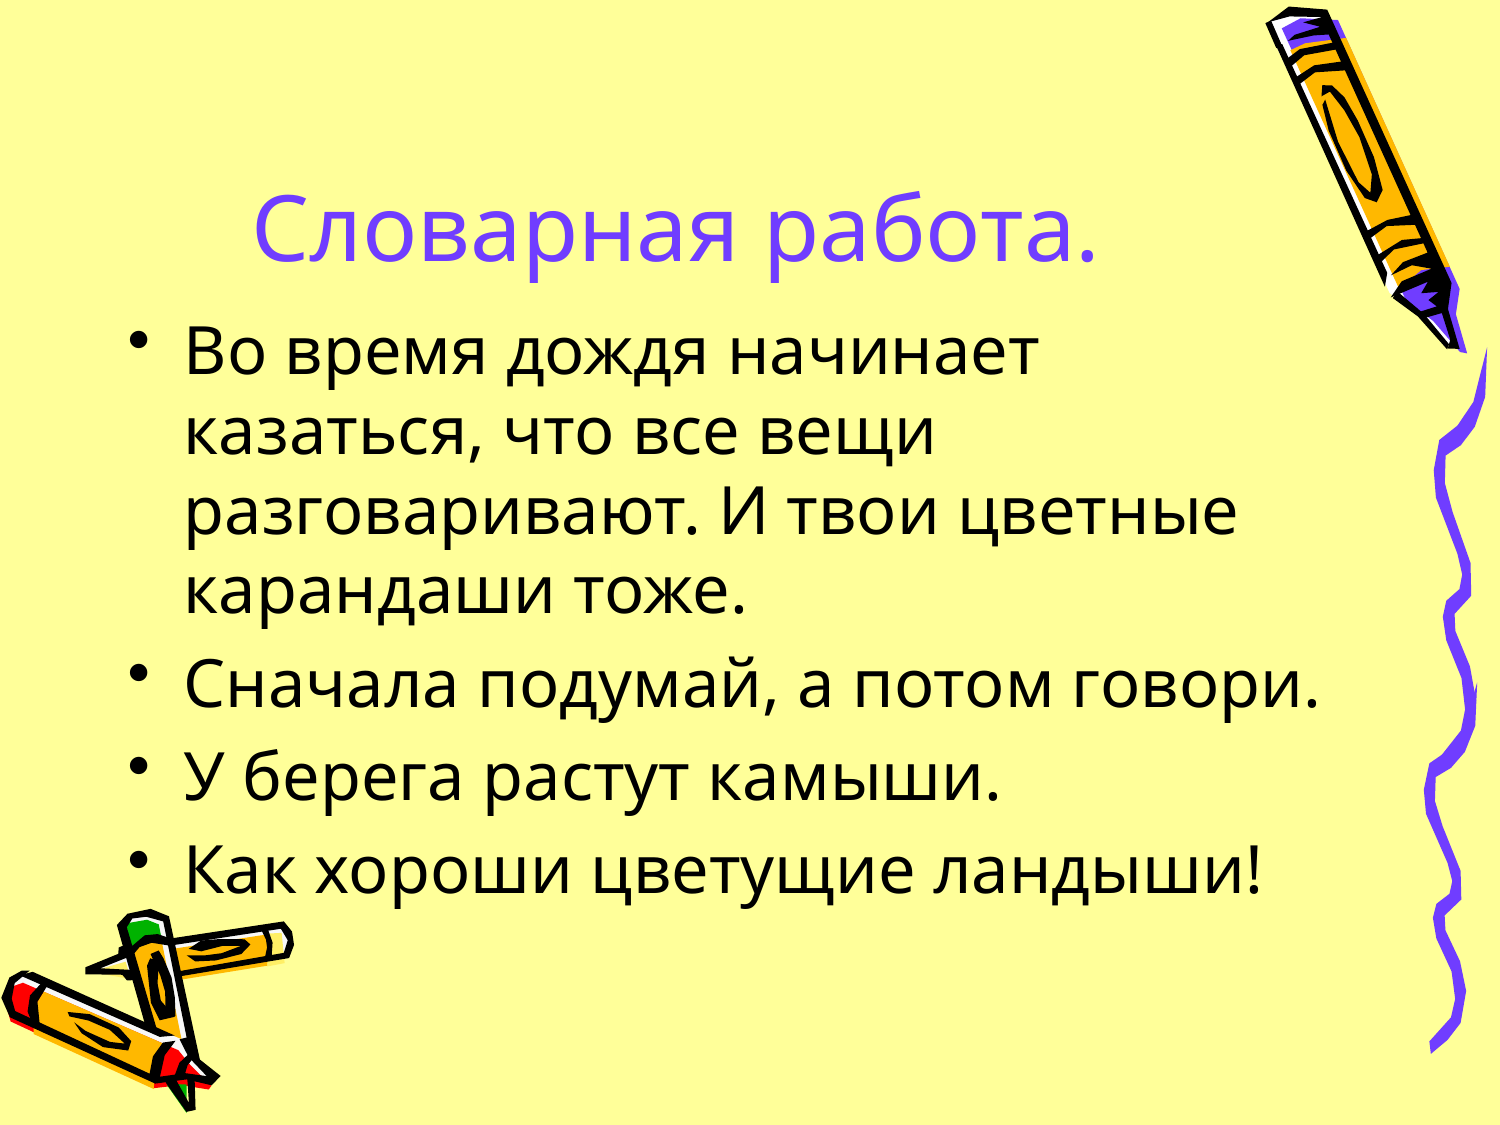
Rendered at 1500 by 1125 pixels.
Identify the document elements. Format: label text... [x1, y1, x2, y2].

title Словарная работа. [112, 24, 1240, 288]
list Во время дождя начинает казаться, что все вещи разговаривают. И твои цветные карандаши тоже. Сначала подумай, а потом говори. У берега растут камыши. Как хороши цветущие ландыши! [112, 299, 1376, 901]
